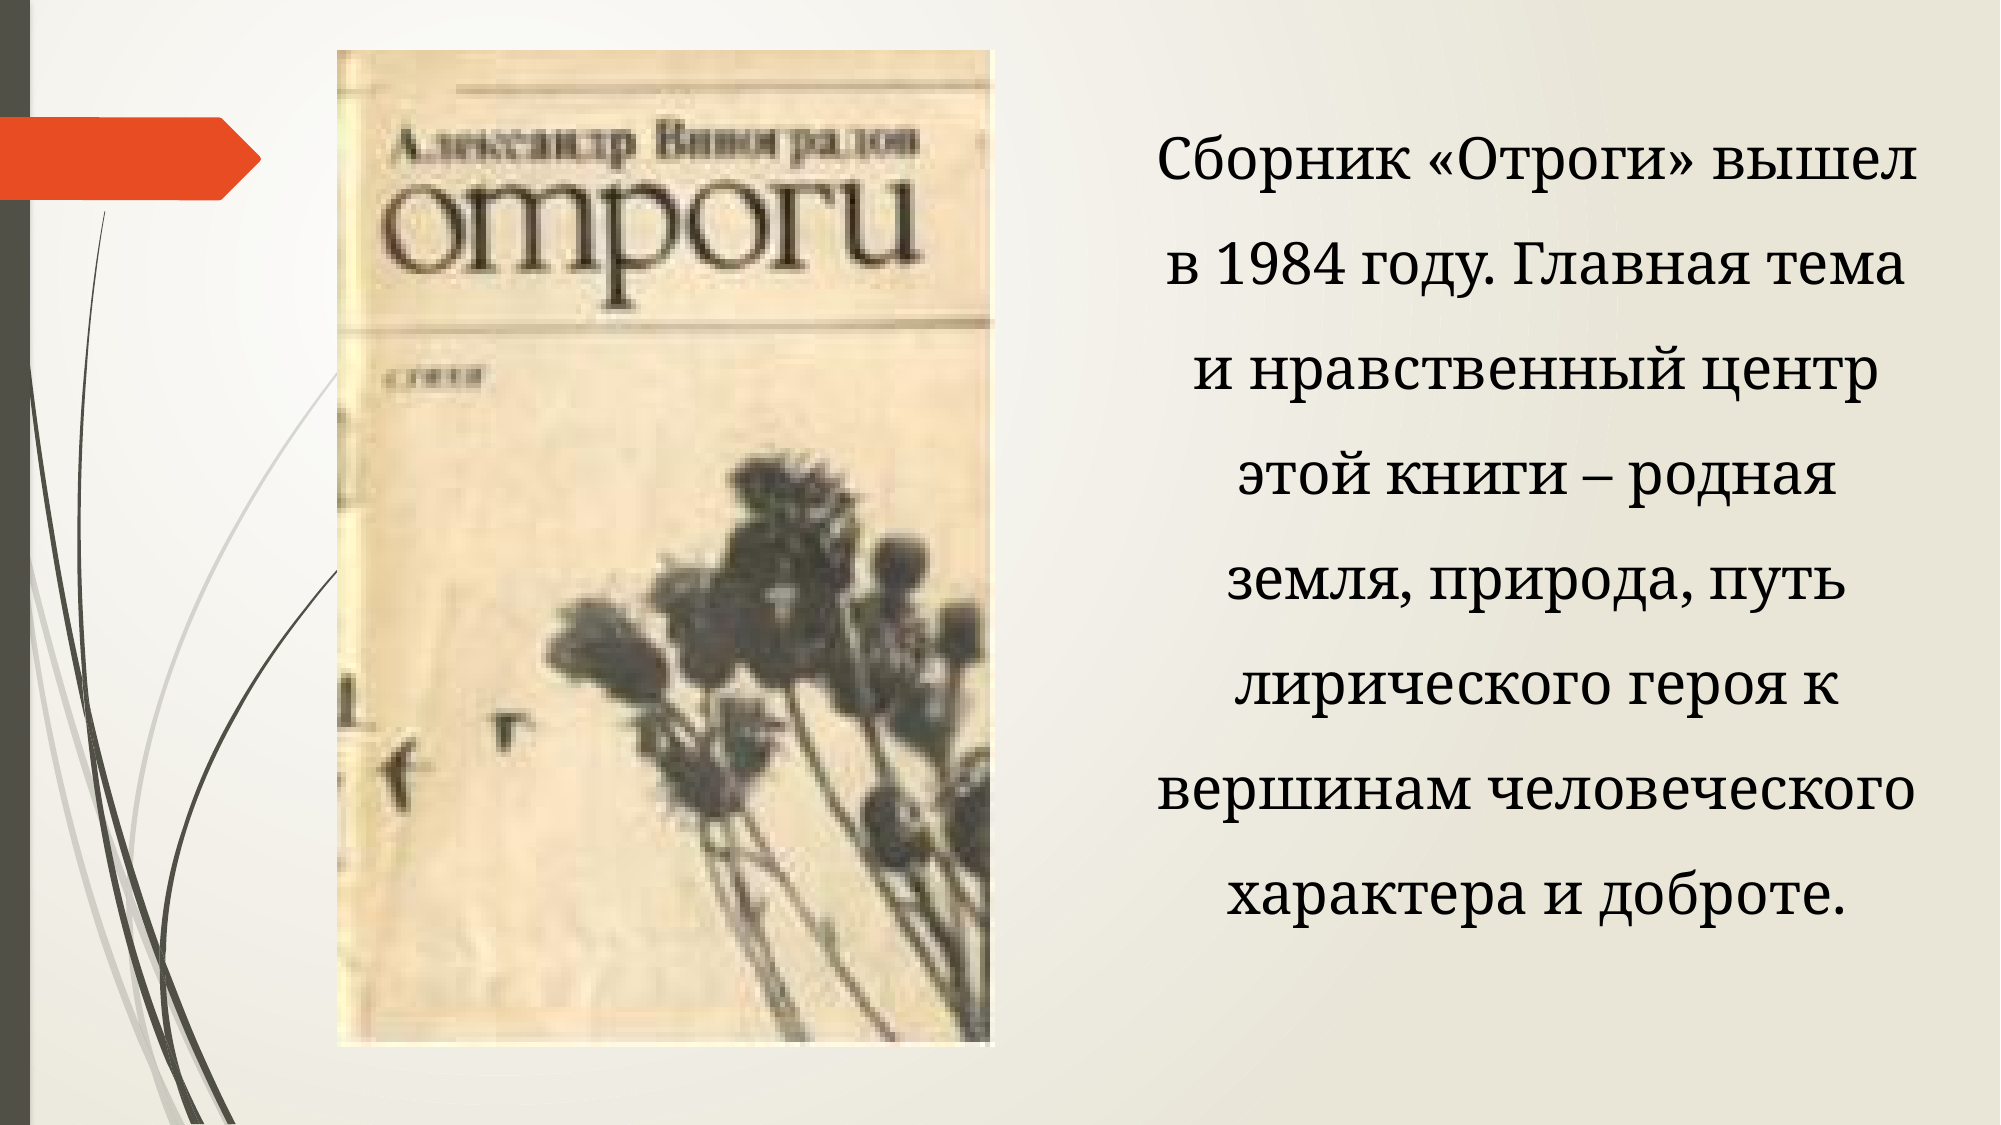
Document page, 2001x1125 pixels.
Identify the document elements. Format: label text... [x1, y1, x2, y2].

text_box Сборник «Отроги» вышел в 1984 году. Главная тема и нравственный центр этой книги – родная земля, природа, путь лирического героя к вершинам человеческого характера и доброте. [1131, 78, 1943, 934]
picture [337, 50, 995, 1047]
